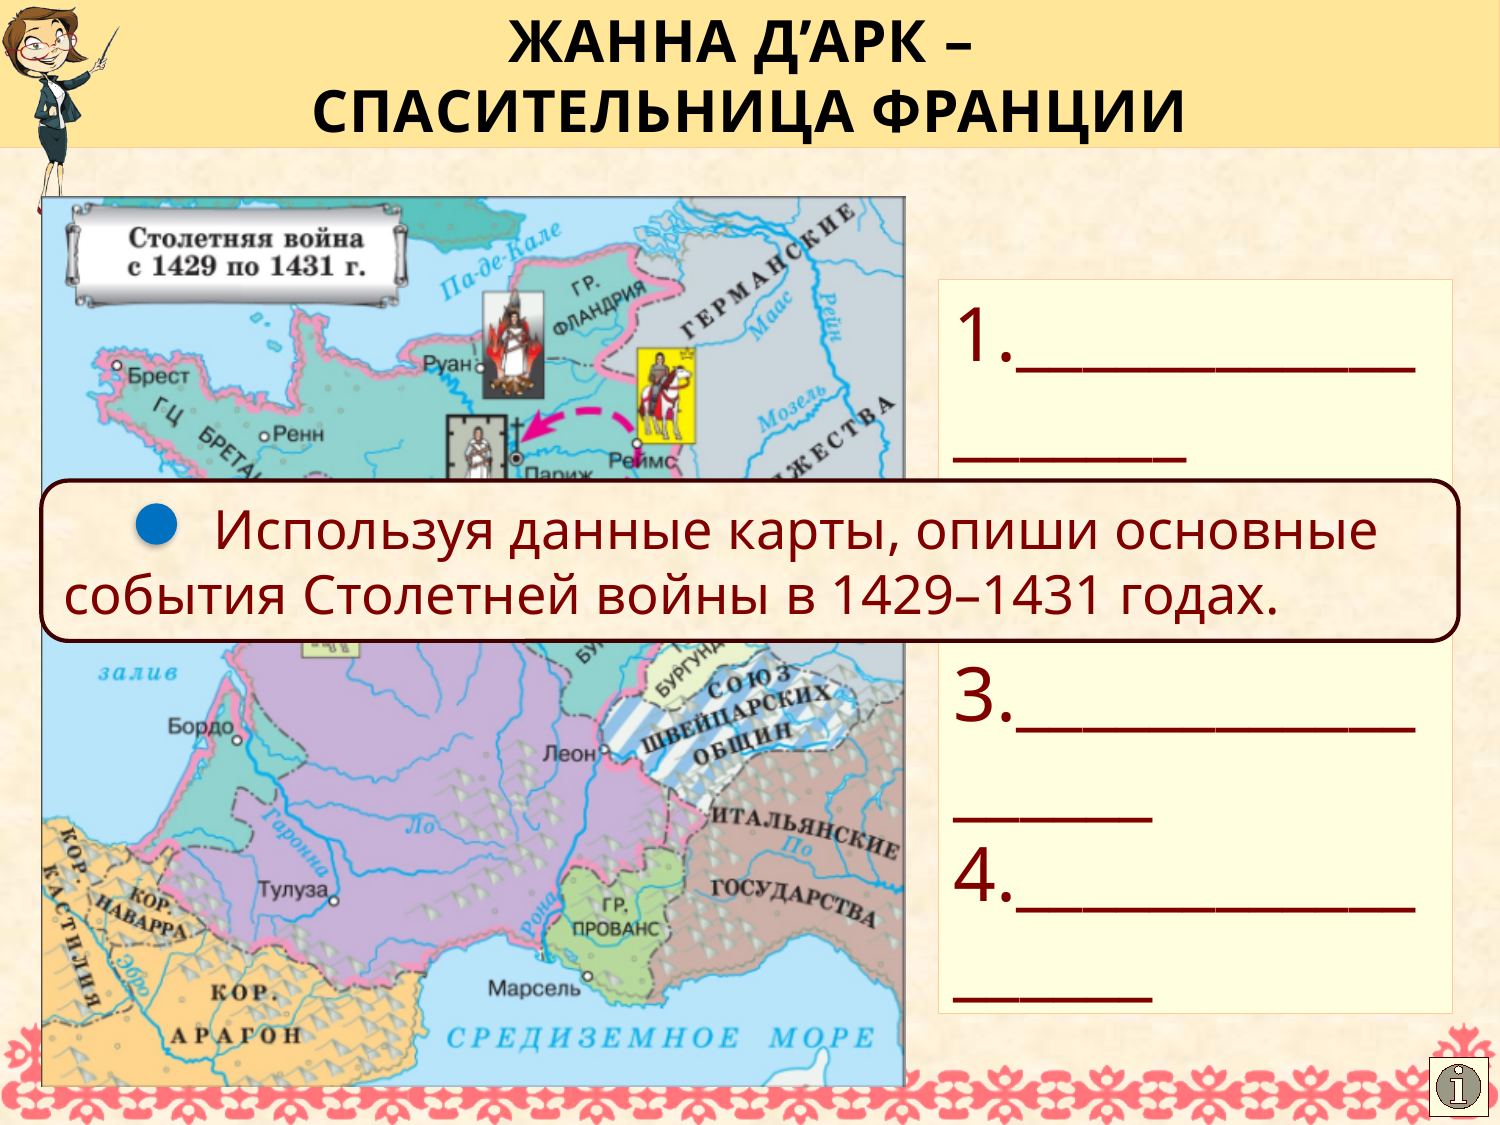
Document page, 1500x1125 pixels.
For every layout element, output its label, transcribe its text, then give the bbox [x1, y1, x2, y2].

title ЖАННА Д’АРК – СПАСИТЕЛЬНИЦА ФРАНЦИИ [124, 0, 1459, 149]
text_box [40, 196, 1454, 479]
picture [0, 0, 1500, 1125]
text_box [40, 649, 1454, 1088]
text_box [41, 479, 1459, 643]
text_box [1427, 1055, 1490, 1118]
